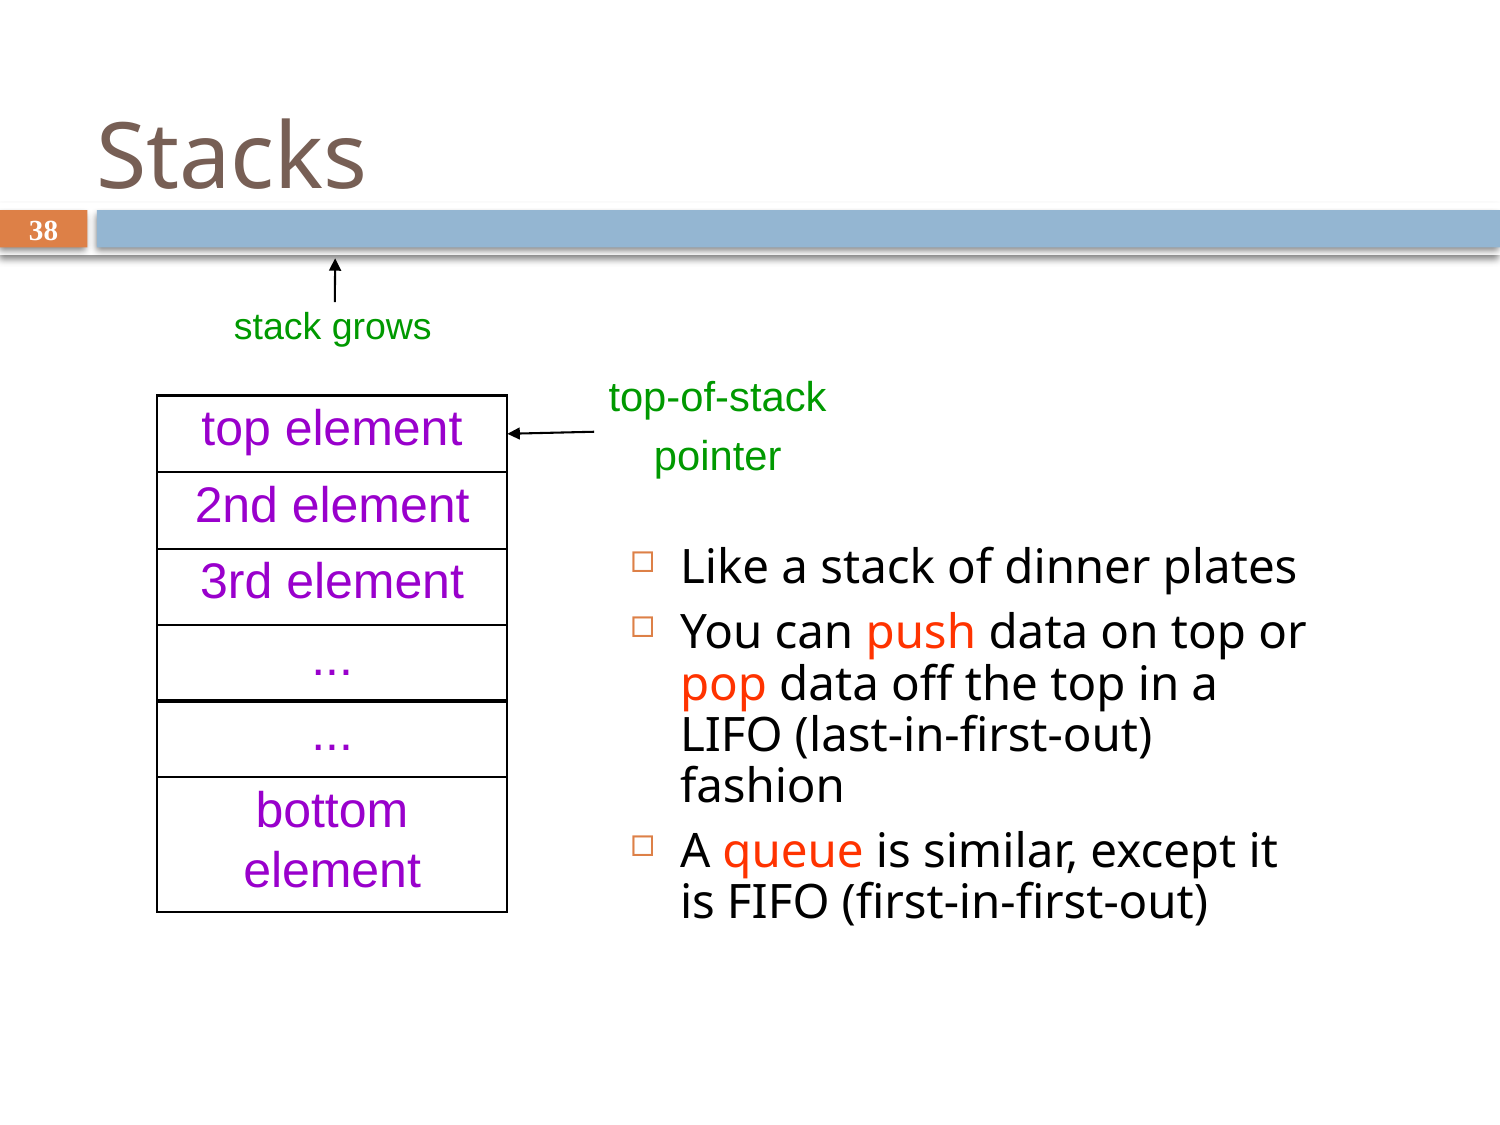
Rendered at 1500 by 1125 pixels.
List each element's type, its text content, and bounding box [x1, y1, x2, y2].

text_box [507, 427, 595, 440]
text_box [328, 258, 342, 303]
text_box bottom element [157, 777, 508, 913]
text_box top element [157, 395, 508, 472]
text_box 2nd element [157, 472, 508, 548]
list Like a stack of dinner plates You can push data on top or pop data off the top in a LIFO (last-in-first-out) fashion A queue is similar, except it is FIFO (first-in-first-out) [615, 535, 1338, 975]
slide_number 38 [0, 208, 88, 249]
title Stacks [81, 0, 1445, 304]
text_box stack grows [233, 302, 447, 348]
text_box ... [157, 700, 508, 777]
text_box top-of-stack pointer [555, 369, 881, 479]
text_box 3rd element [157, 548, 508, 625]
text_box ... [157, 625, 508, 700]
